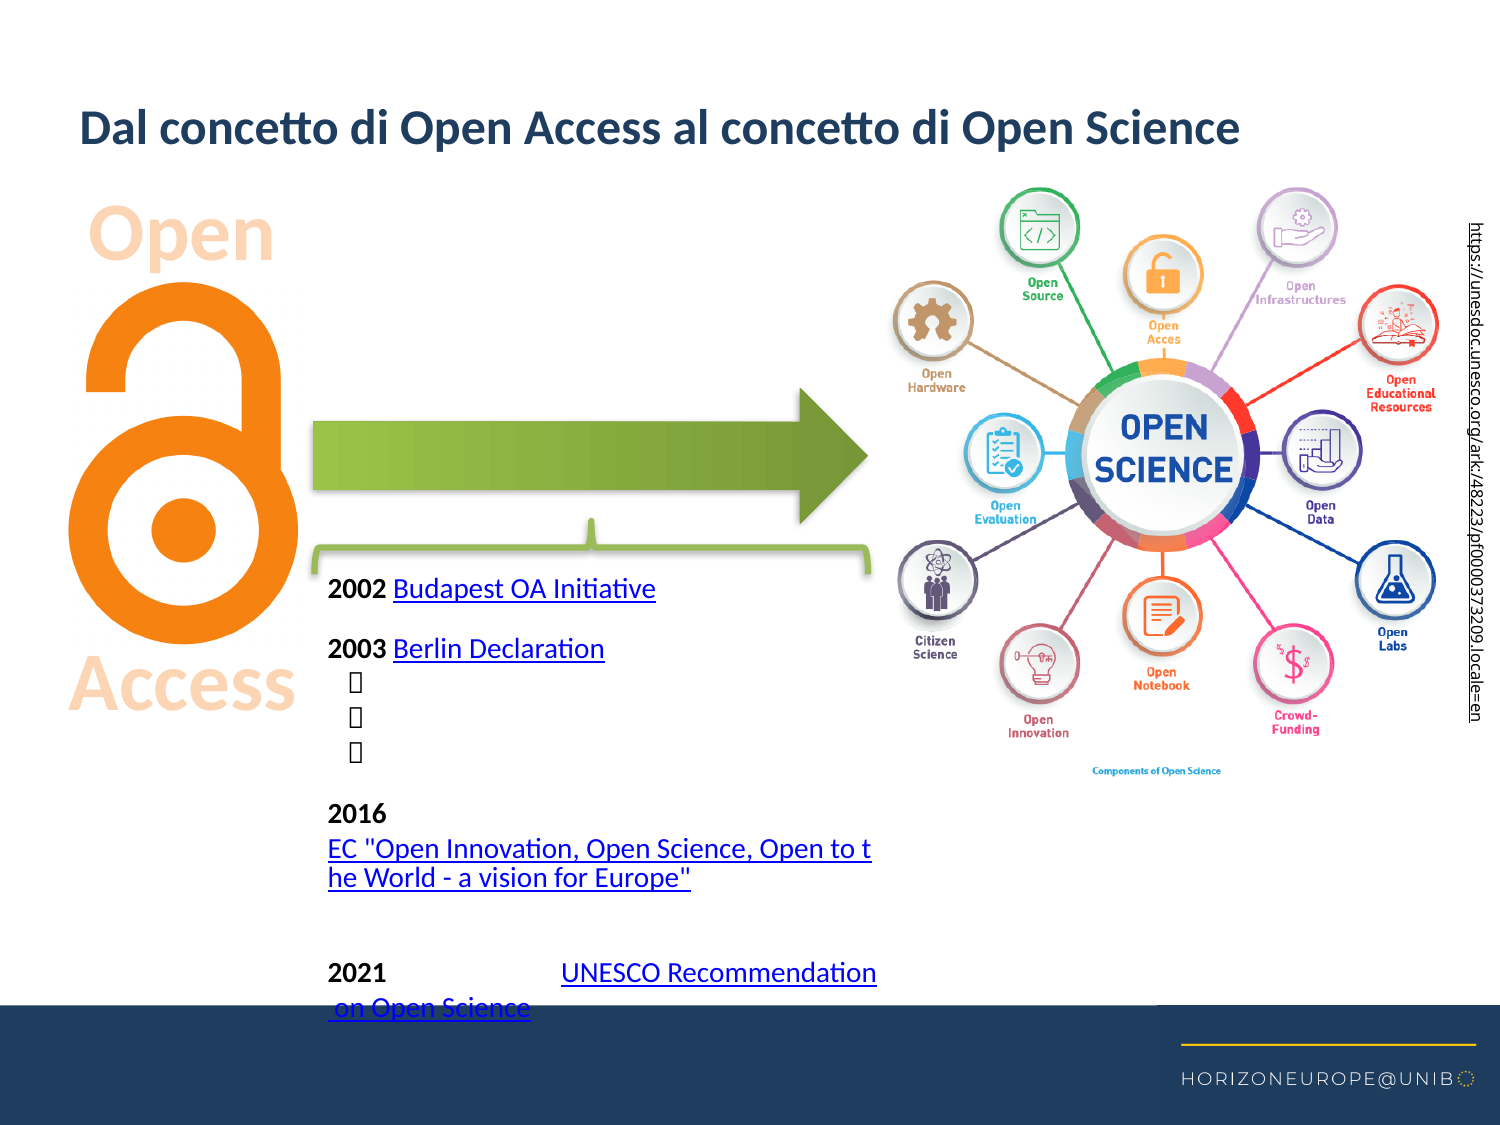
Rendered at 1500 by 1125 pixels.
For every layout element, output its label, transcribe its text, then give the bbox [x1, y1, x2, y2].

picture [829, 139, 1495, 799]
text_box [312, 387, 824, 525]
picture [1157, 1005, 1500, 1125]
picture [64, 278, 302, 649]
text_box Access [57, 621, 309, 733]
text_box Open [77, 185, 289, 277]
text_box [311, 517, 824, 575]
list Dal concetto di Open Access al concetto di Open Science [64, 78, 1447, 185]
text_box 2002 Budapest OA Initiative 2003 Berlin Declaration    2016 EC "Open Innovation, Open Science, Open to the World - a vision for Europe" 2021 UNESCO Recommendation on Open Science [312, 582, 892, 1002]
